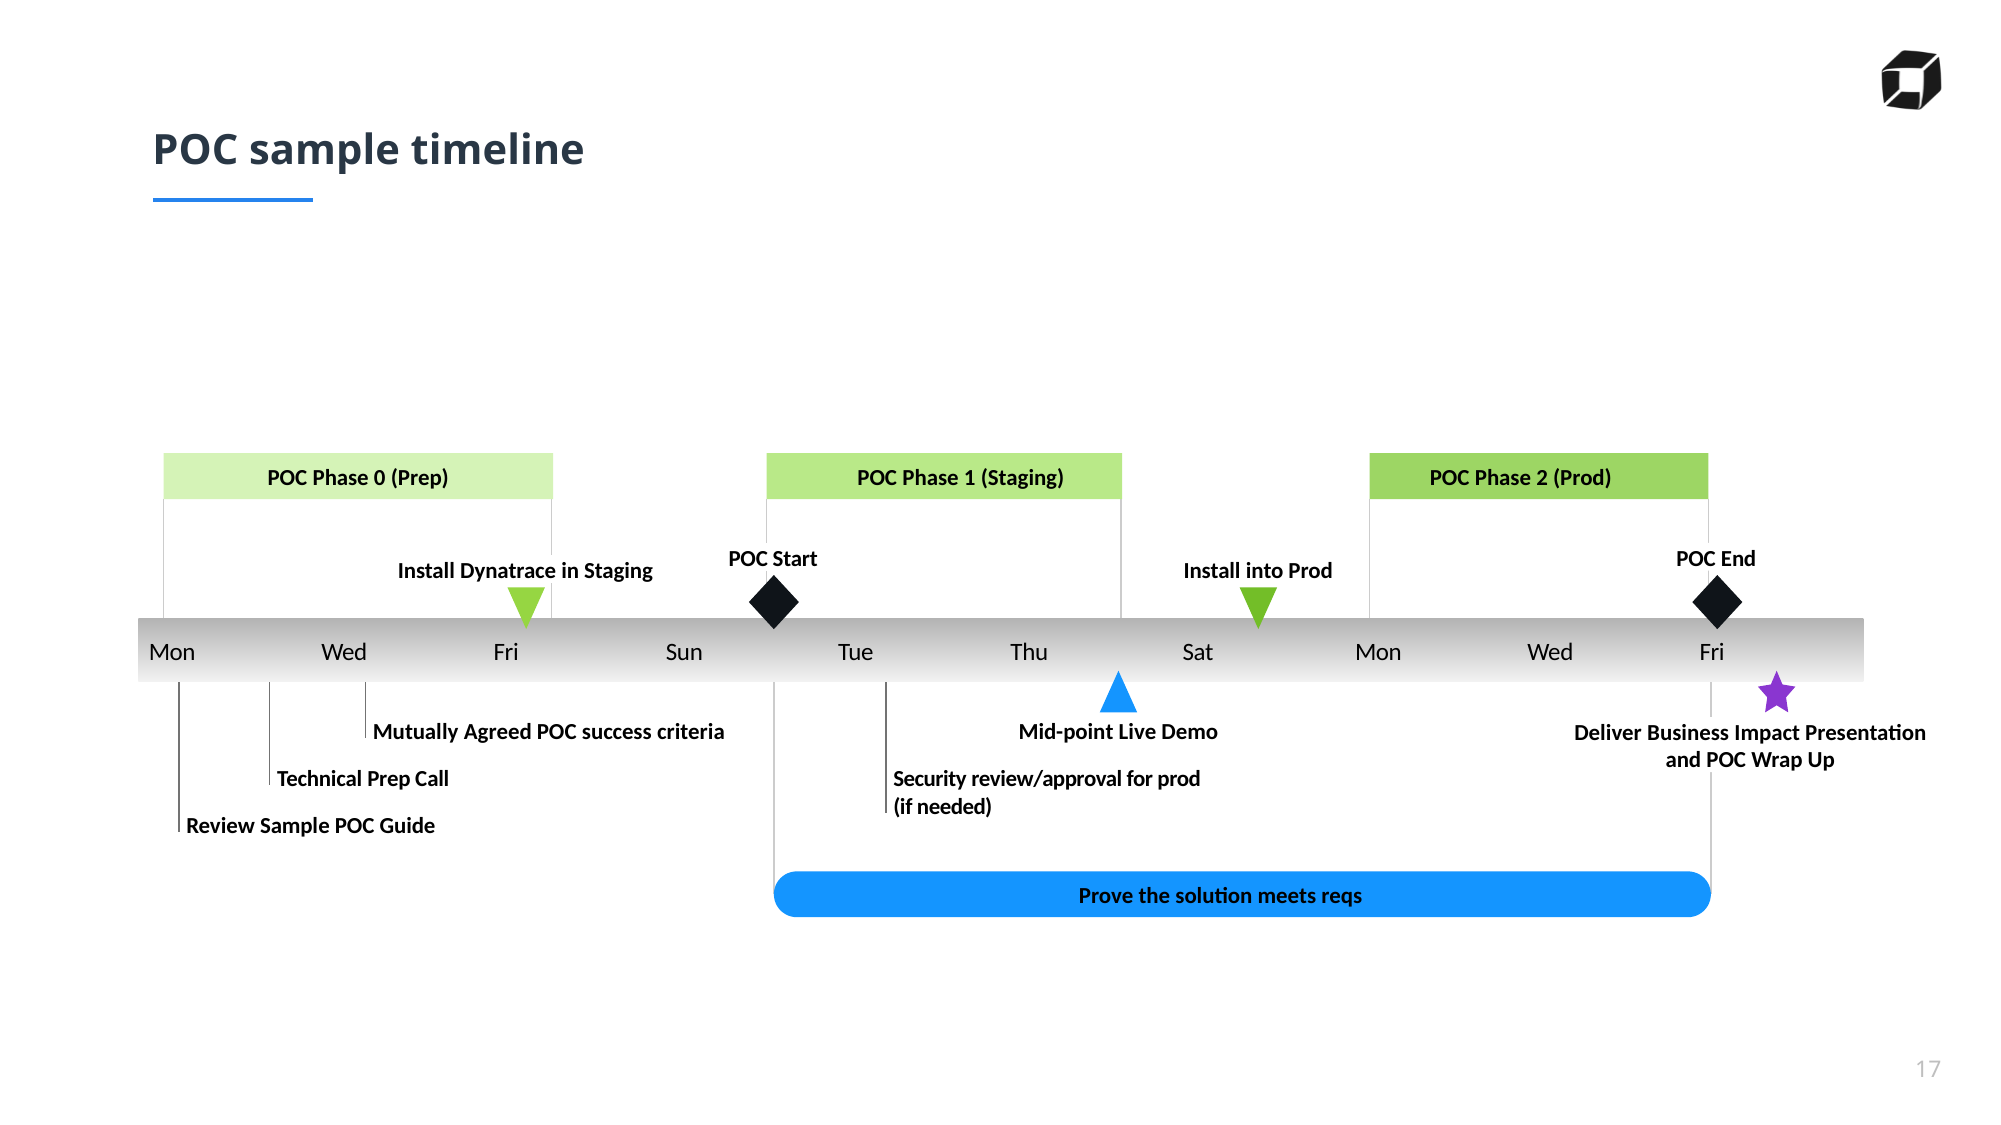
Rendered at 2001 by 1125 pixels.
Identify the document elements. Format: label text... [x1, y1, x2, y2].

text_box [772, 870, 1712, 919]
text_box POC Phase 0 (Prep) [266, 462, 450, 490]
text_box [137, 618, 1864, 682]
title POC sample timeline [137, 59, 1863, 181]
text_box POC Start [727, 542, 819, 571]
text_box [163, 452, 554, 500]
text_box POC End [1675, 542, 1708, 571]
text_box Deliver Business Impact Presentation and POC Wrap Up [1711, 717, 1928, 773]
text_box [766, 452, 1123, 500]
text_box Review Sample POC Guide [186, 810, 439, 838]
text_box [1755, 668, 1798, 715]
text_box Fri [1699, 634, 1725, 666]
text_box Tue [838, 634, 875, 666]
text_box [1238, 586, 1279, 632]
text_box POC Phase 2 (Prod) [1429, 462, 1613, 490]
text_box Prove the solution meets reqs [1076, 880, 1363, 909]
text_box [1690, 573, 1744, 631]
text_box Deliver Business Impact Presentation and POC Wrap Up [1573, 717, 1710, 773]
text_box Sat [1182, 634, 1214, 666]
text_box Install Dynatrace in Staging [396, 555, 655, 584]
text_box Mid-point Live Demo [1017, 716, 1220, 745]
text_box POC Phase 1 (Staging) [856, 462, 1066, 490]
text_box Security review/approval for prod (if needed) [893, 763, 1217, 847]
text_box Mutually Agreed POC success criteria [372, 716, 728, 745]
text_box Technical Prep Call [277, 763, 455, 792]
text_box Mon [148, 634, 197, 666]
text_box Mon [1355, 634, 1403, 666]
text_box Install into Prod [1182, 555, 1335, 584]
text_box [1369, 452, 1709, 500]
text_box Fri [493, 634, 519, 666]
text_box Sun [665, 634, 704, 666]
text_box Thu [1010, 634, 1049, 666]
text_box Wed [321, 634, 368, 666]
picture [1881, 50, 1942, 110]
text_box [505, 586, 547, 632]
text_box POC End [1709, 542, 1758, 571]
text_box Wed [1527, 634, 1574, 666]
text_box [747, 573, 801, 631]
text_box [1098, 668, 1139, 714]
